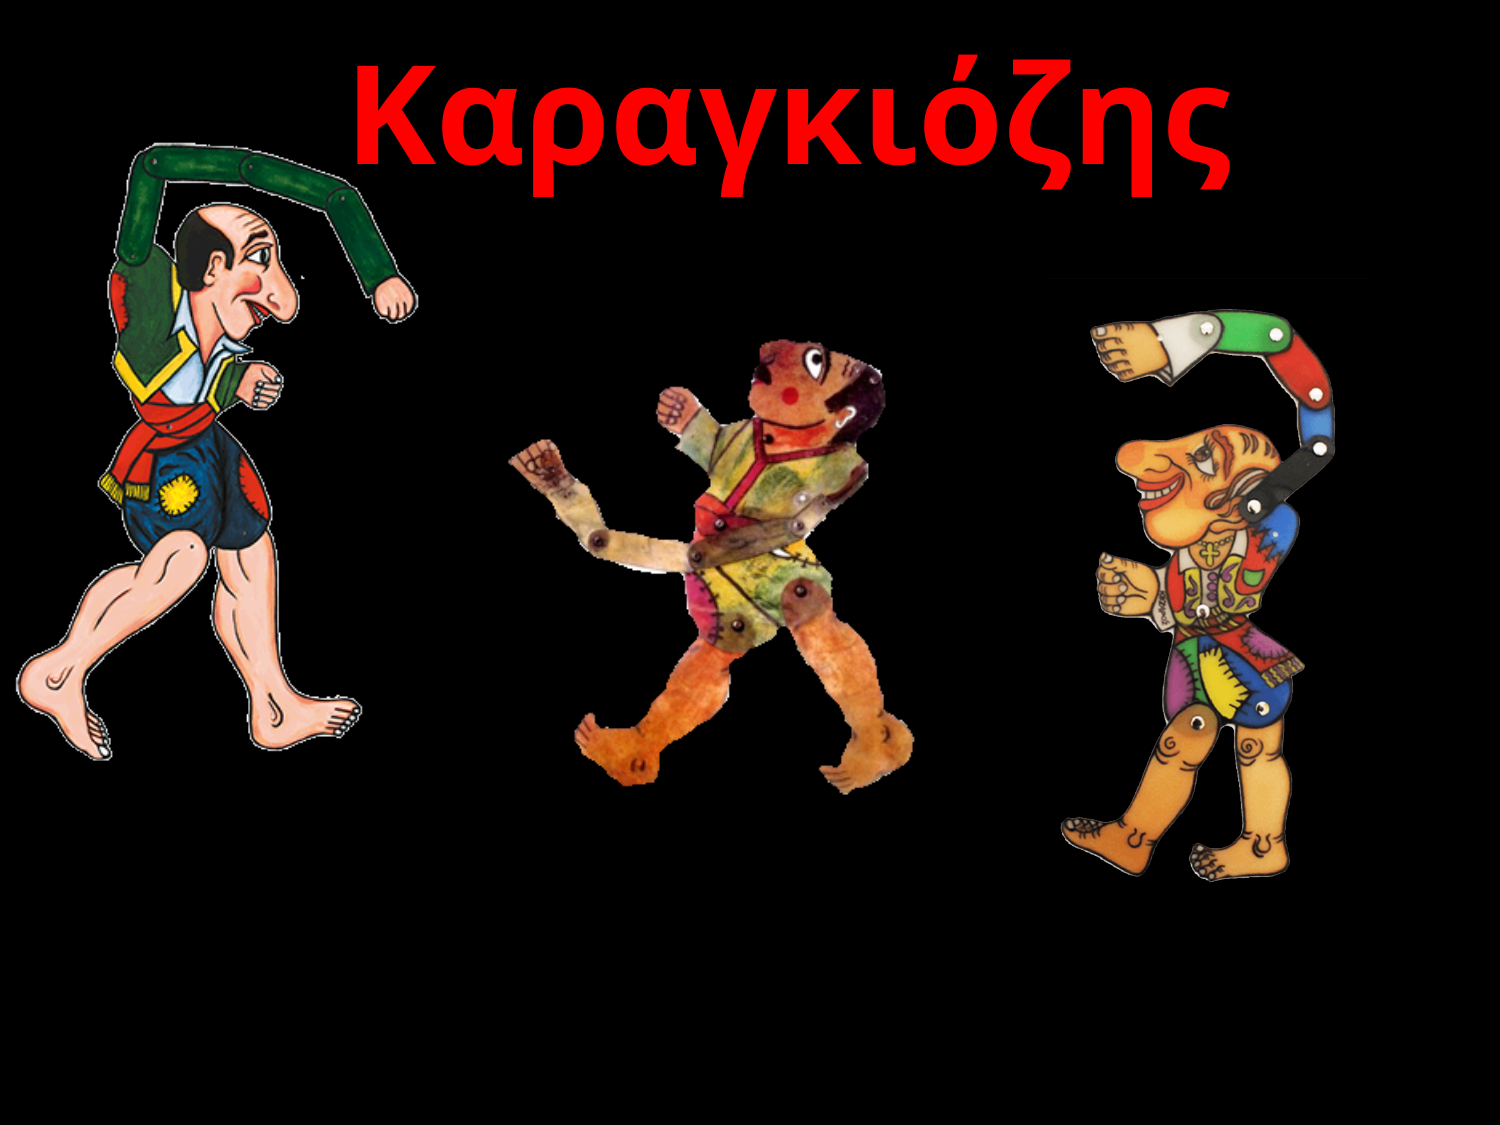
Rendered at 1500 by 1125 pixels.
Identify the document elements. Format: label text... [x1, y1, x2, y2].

text_box Καραγκιόζης [175, 19, 1402, 200]
picture [10, 132, 420, 772]
picture [1045, 278, 1371, 911]
picture [489, 321, 935, 817]
